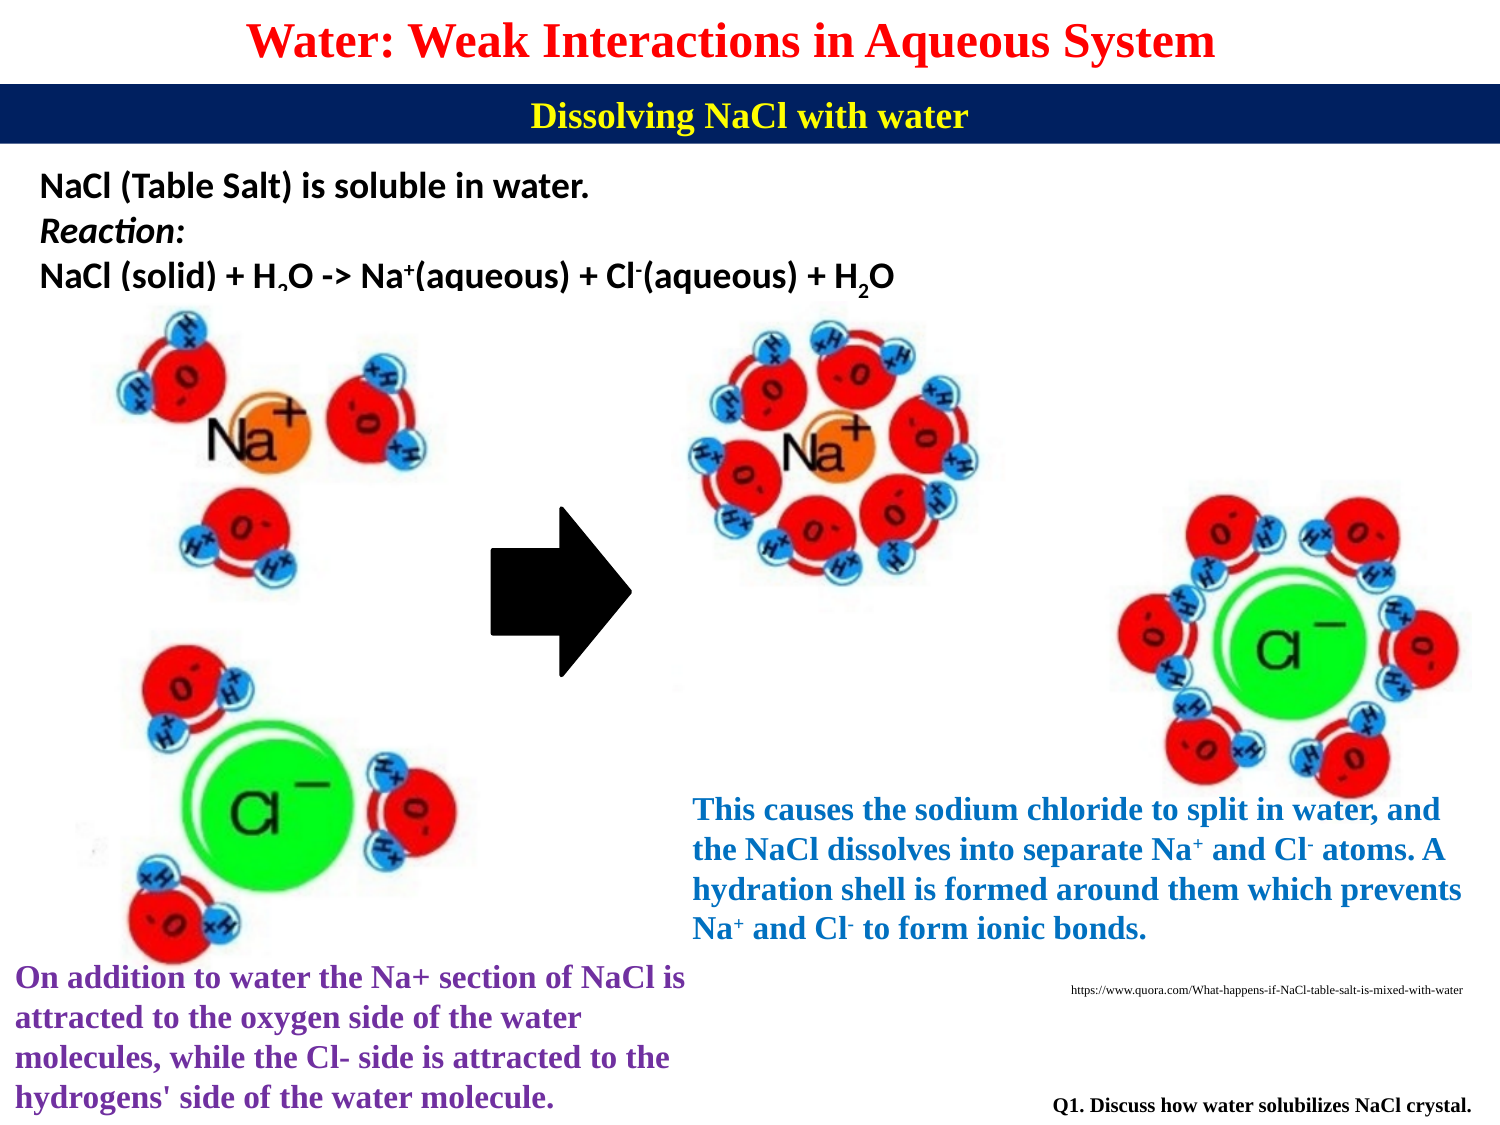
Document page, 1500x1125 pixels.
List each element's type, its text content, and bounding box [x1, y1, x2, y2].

text_box Water: Weak Interactions in Aqueous System [230, 0, 1244, 76]
text_box NaCl (Table Salt) is soluble in water. Reaction: NaCl (solid) + H2O -> Na+(aqueous) + Cl-(aqueous) + H2O [24, 153, 1388, 299]
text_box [671, 300, 1500, 1006]
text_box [0, 291, 751, 1125]
text_box Dissolving NaCl with water [0, 84, 1500, 144]
text_box Q1. Discuss how water solubilizes NaCl crystal. [1038, 1084, 1500, 1125]
